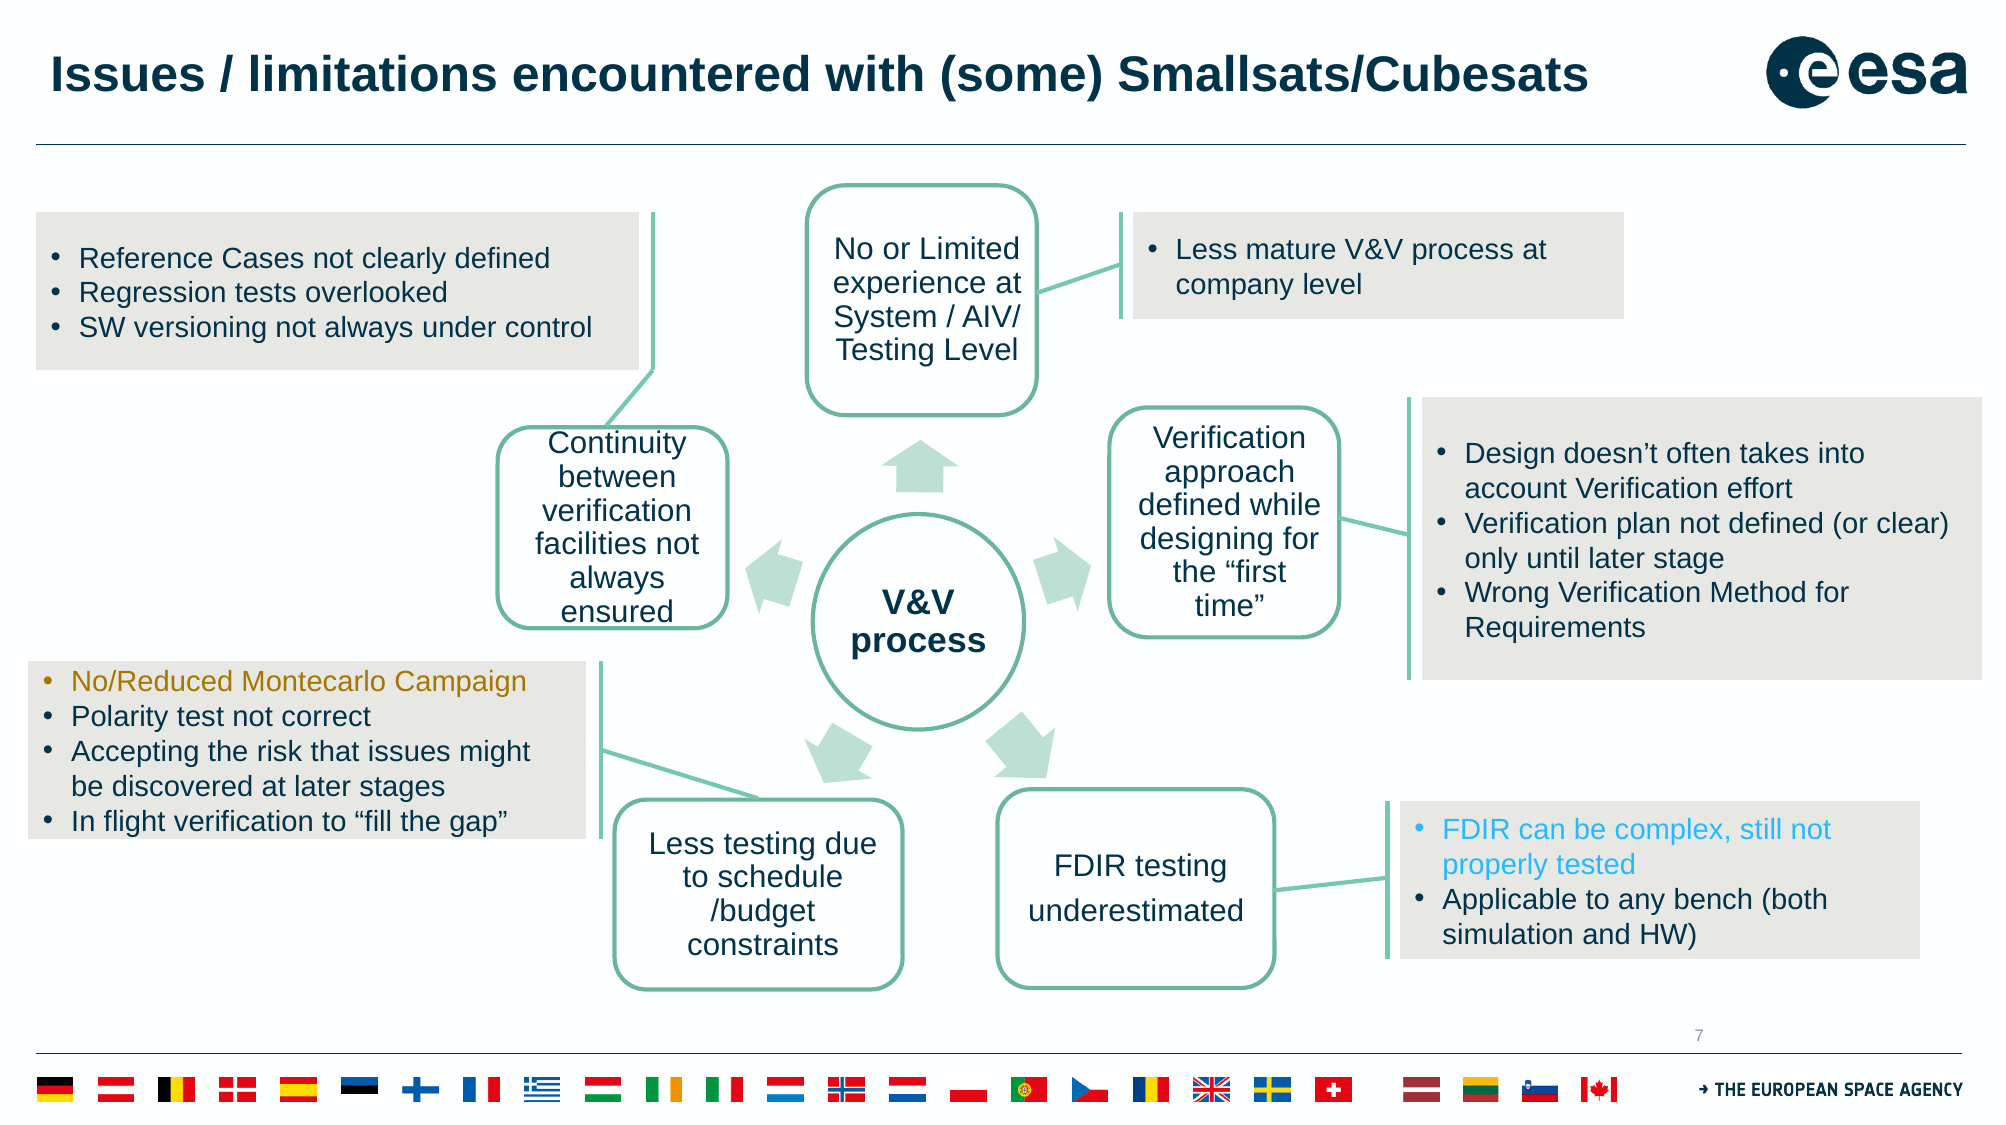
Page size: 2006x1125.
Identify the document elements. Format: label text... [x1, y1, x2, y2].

text_box Less mature V&V process at company level [1464, 212, 1624, 319]
picture [1011, 1077, 1047, 1102]
picture [1254, 1077, 1291, 1102]
picture [706, 1077, 743, 1102]
text_box No/Reduced Montecarlo Campaign Polarity test not correct Accepting the risk that issues might be discovered at later stages In flight verification to “fill the gap” [28, 661, 371, 839]
picture [646, 1077, 682, 1102]
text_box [377, 176, 1460, 990]
text_box FDIR can be complex, still not properly tested Applicable to any bench (both simulation and HW) [1464, 801, 1920, 959]
text_box Reference Cases not clearly defined Regression tests overlooked SW versioning not always under control [36, 212, 371, 370]
picture [889, 1077, 926, 1102]
picture [1694, 0, 2006, 180]
picture [1072, 1077, 1108, 1102]
picture [767, 1077, 804, 1102]
picture [1403, 1077, 1440, 1102]
picture [402, 1077, 439, 1102]
picture [828, 1077, 865, 1102]
picture [524, 1077, 560, 1102]
title Issues / limitations encountered with (some) Smallsats/Cubesats [35, 25, 1694, 119]
picture [950, 1077, 987, 1102]
picture [1522, 1077, 1558, 1102]
picture [37, 1077, 73, 1102]
picture [1581, 1077, 1617, 1102]
picture [463, 1077, 500, 1102]
picture [1696, 1080, 1966, 1098]
picture [98, 1077, 134, 1102]
text_box Design doesn’t often takes into account Verification effort Verification plan not defined (or clear) only until later stage Wrong Verification Method for Requirements [1464, 397, 1982, 680]
picture [1193, 1077, 1230, 1102]
picture [341, 1077, 378, 1102]
picture [1315, 1077, 1352, 1102]
picture [1133, 1077, 1169, 1102]
picture [280, 1077, 317, 1102]
picture [219, 1077, 256, 1102]
picture [585, 1077, 621, 1102]
picture [158, 1077, 195, 1102]
